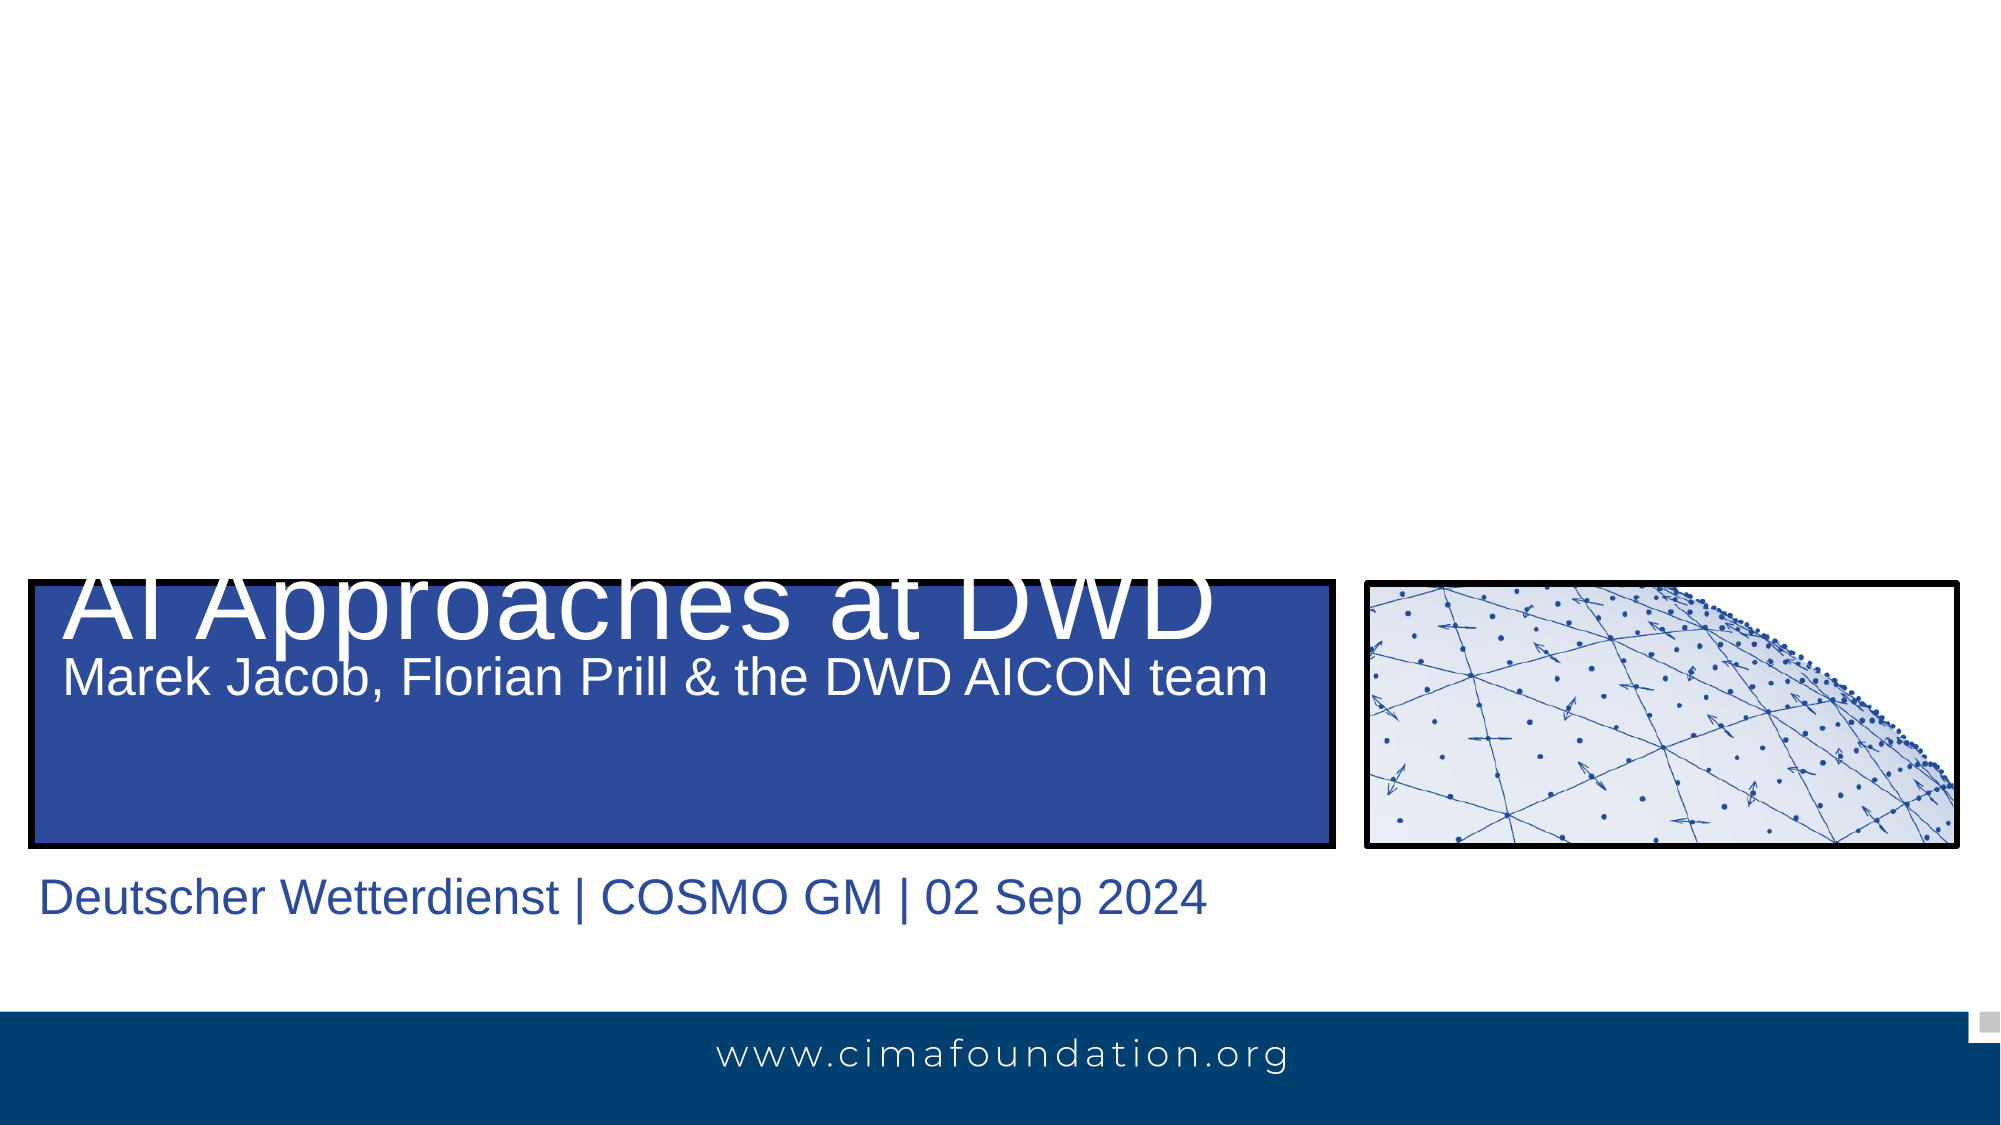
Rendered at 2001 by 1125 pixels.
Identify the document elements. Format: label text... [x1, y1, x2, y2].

list AI Approaches at DWD Marek Jacob, Florian Prill & the DWD AICON team [62, 602, 1310, 765]
list Deutscher Wetterdienst | COSMO GM | 02 Sep 2024 [38, 863, 1612, 1027]
picture [0, 0, 2001, 1125]
